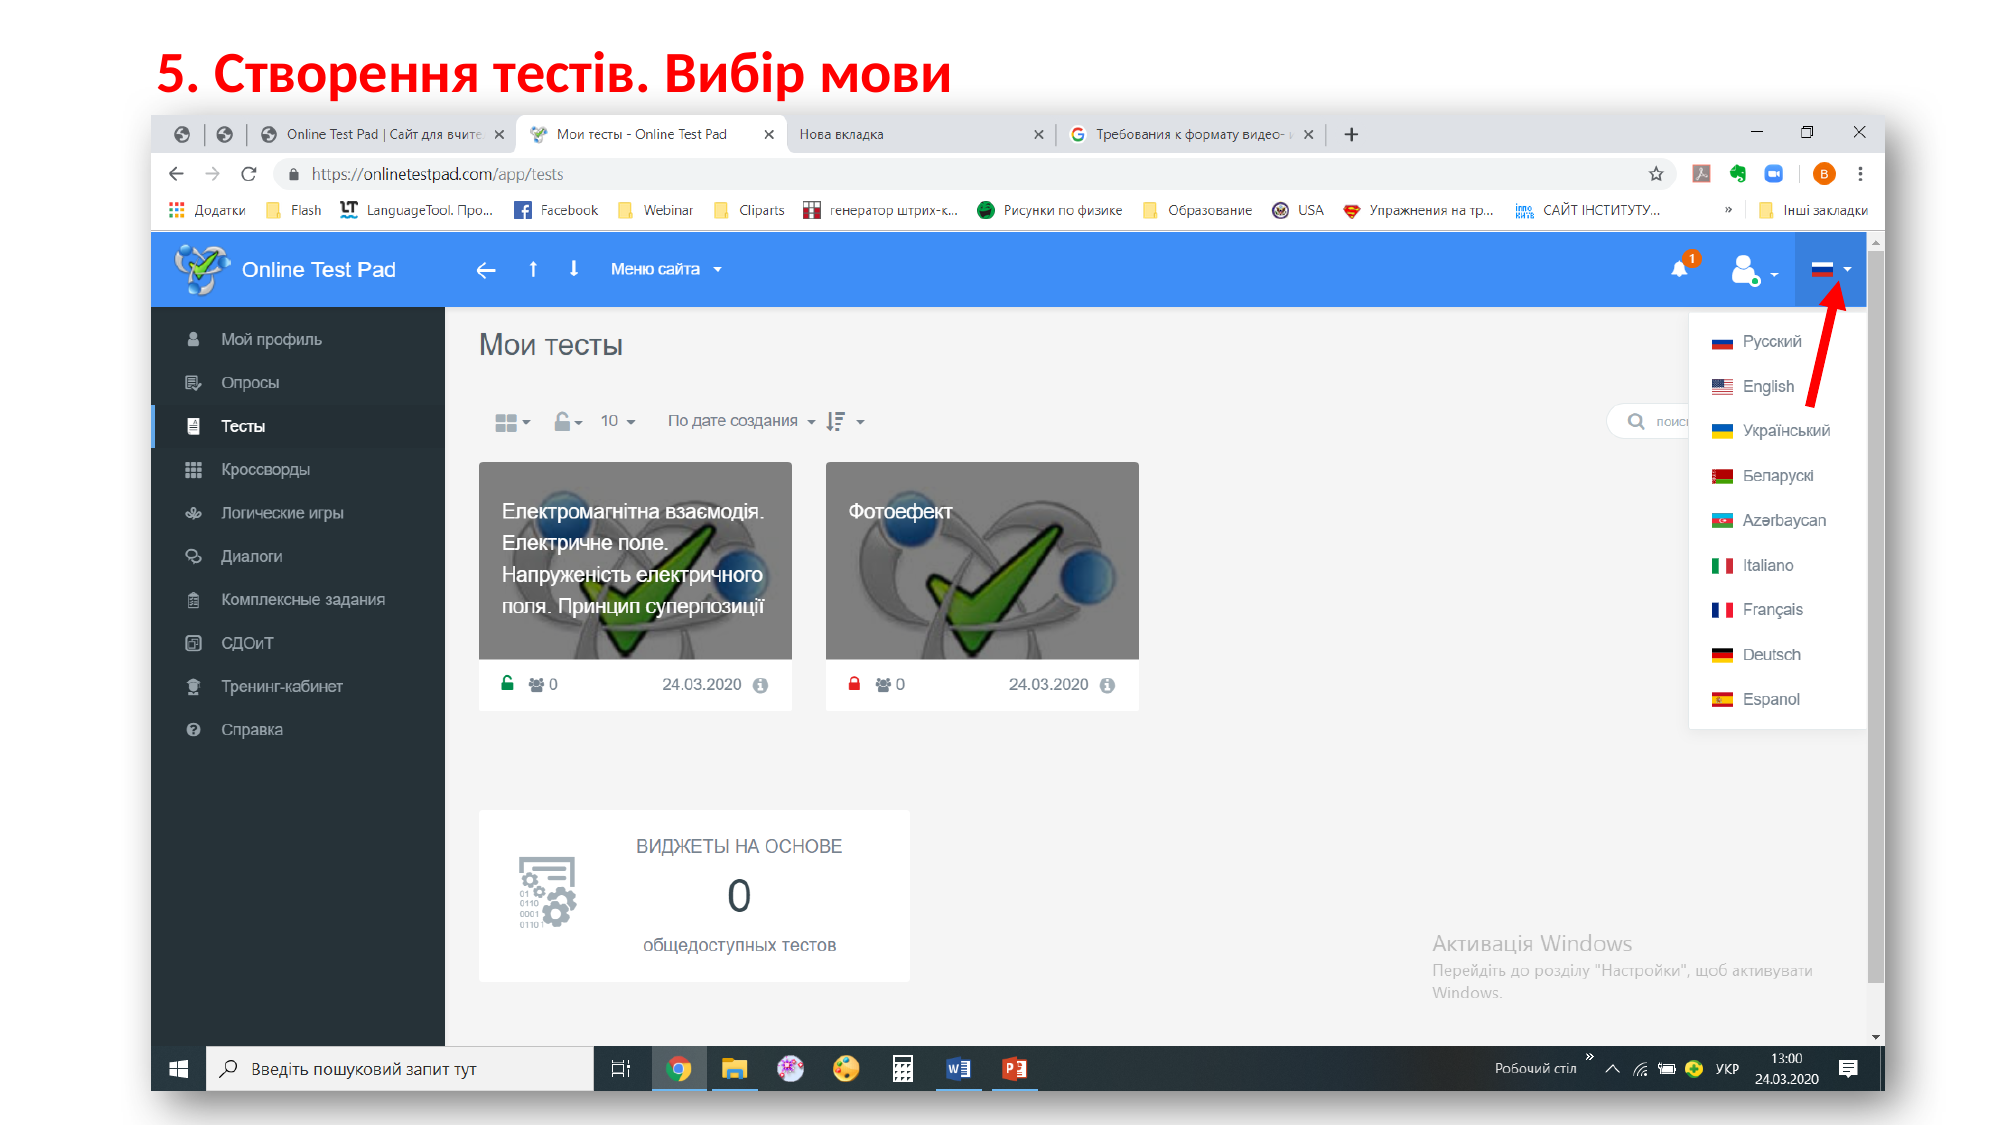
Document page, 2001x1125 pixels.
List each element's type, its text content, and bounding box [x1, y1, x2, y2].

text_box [1809, 280, 1839, 407]
picture [151, 115, 1885, 1091]
text_box 5. Створення тестів. Вибір мови [140, 26, 969, 112]
